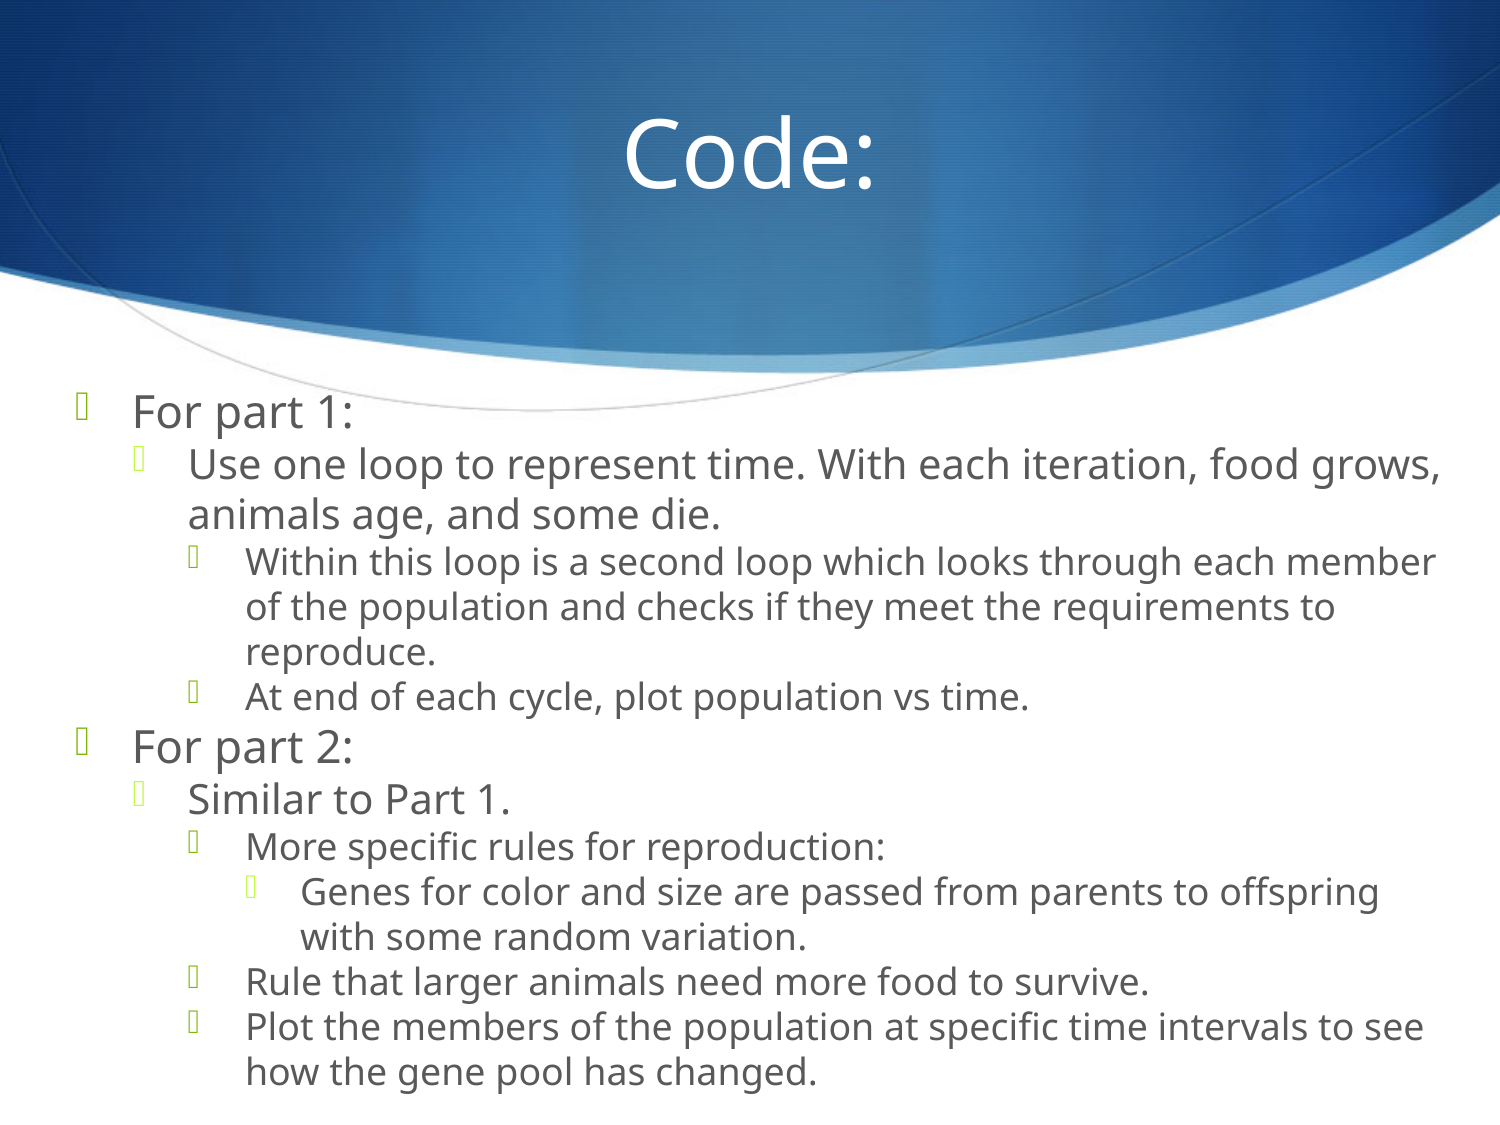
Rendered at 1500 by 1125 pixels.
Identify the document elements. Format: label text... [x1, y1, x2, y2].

picture [0, 0, 1500, 1125]
title Code: [75, 56, 1425, 245]
list For part 1: Use one loop to represent time. With each iteration, food grows, animals age, and some die. Within this loop is a second loop which looks through each member of the population and checks if they meet the requirements to reproduce. At end of each cycle, plot population vs time. For part 2: Similar to Part 1. More specific rules for reproduction: Genes for color and size are passed from parents to offspring with some random variation. Rule that larger animals need more food to survive. Plot the members of the population at specific time intervals to see how the gene pool has changed. [60, 375, 1473, 1088]
